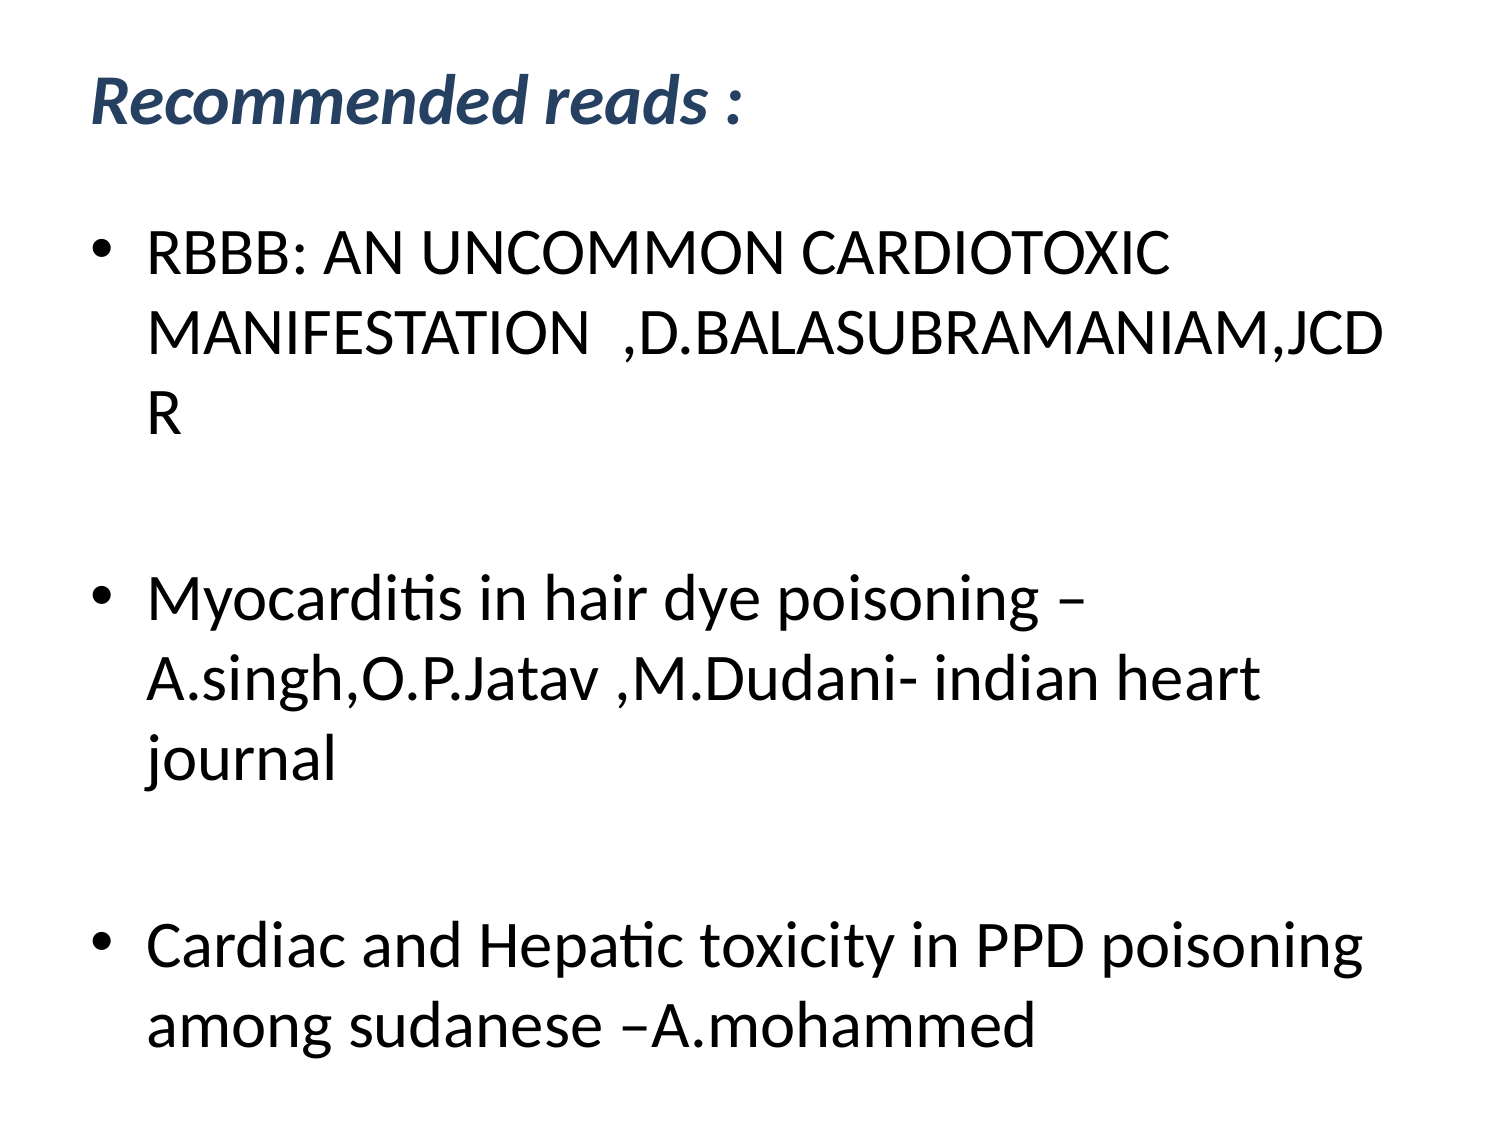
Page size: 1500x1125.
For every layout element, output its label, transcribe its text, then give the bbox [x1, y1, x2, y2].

title Recommended reads : [75, 45, 1425, 200]
list RBBB: AN UNCOMMON CARDIOTOXIC MANIFESTATION ,D.BALASUBRAMANIAM,JCDR Myocarditis in hair dye poisoning – A.singh,O.P.Jatav ,M.Dudani- indian heart journal Cardiac and Hepatic toxicity in PPD poisoning among sudanese –A.mohammed [75, 200, 1425, 1100]
